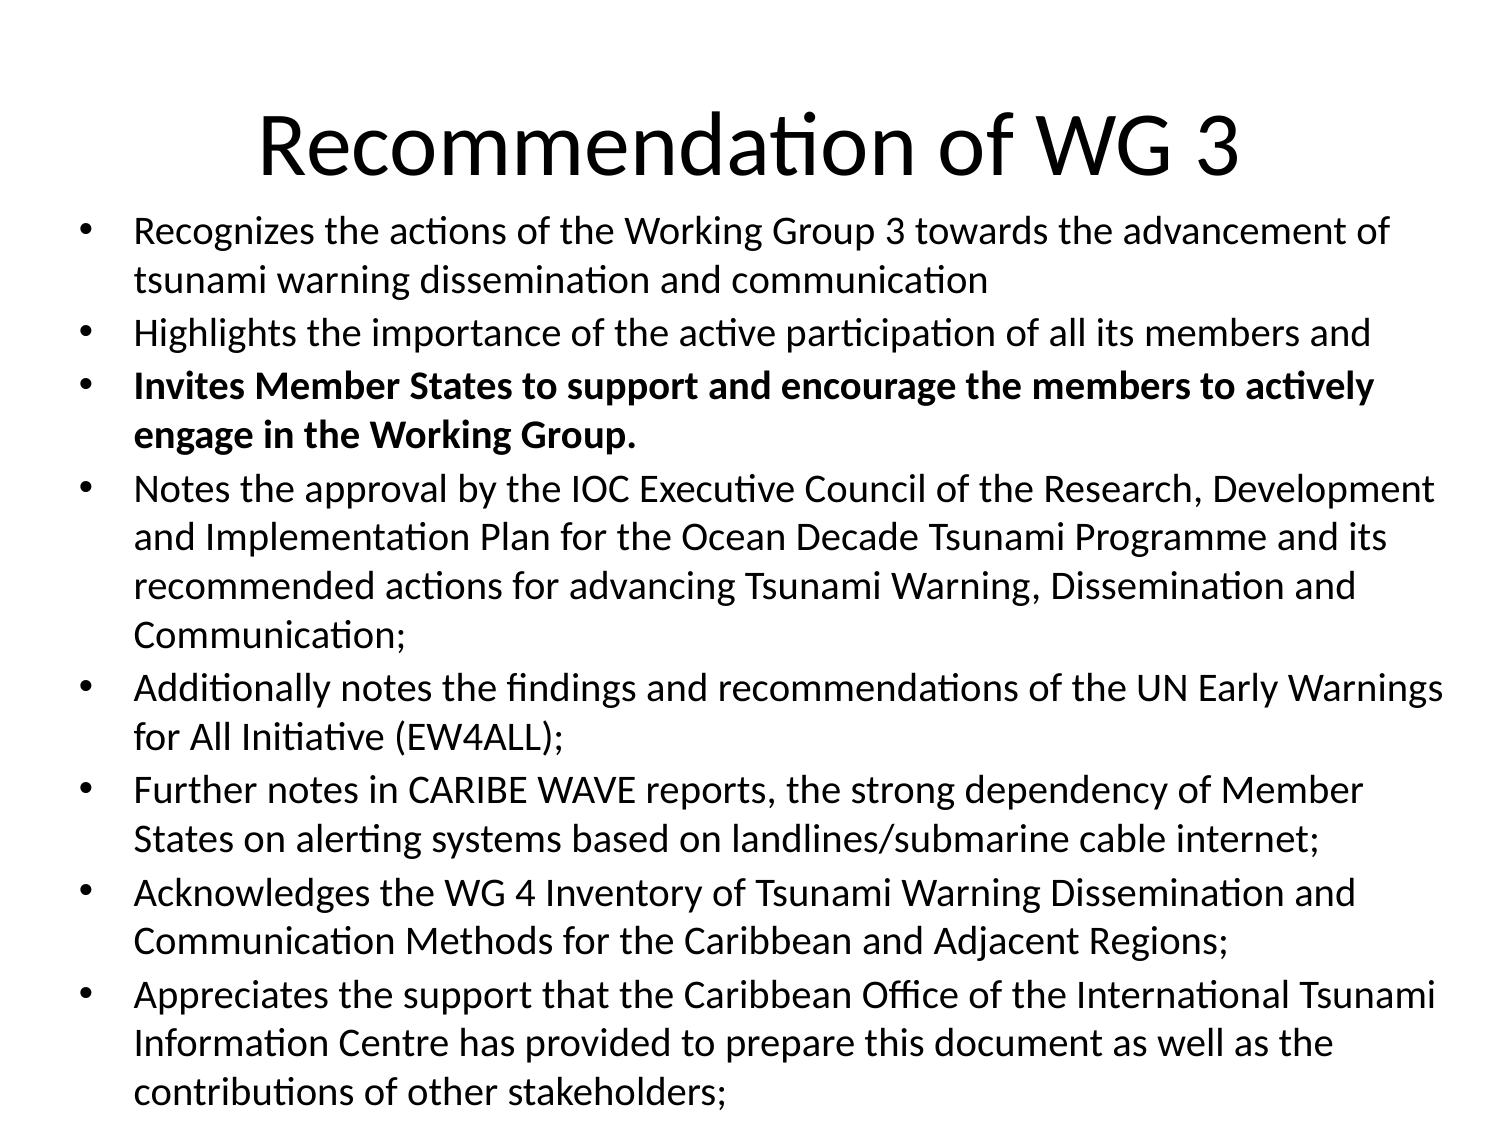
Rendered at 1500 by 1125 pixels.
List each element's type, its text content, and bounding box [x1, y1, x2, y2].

title Recommendation of WG 3 [75, 45, 1425, 196]
list Recognizes the actions of the Working Group 3 towards the advancement of tsunami warning dissemination and communication Highlights the importance of the active participation of all its members and Invites Member States to support and encourage the members to actively engage in the Working Group. Notes the approval by the IOC Executive Council of the Research, Development and Implementation Plan for the Ocean Decade Tsunami Programme and its recommended actions for advancing Tsunami Warning, Dissemination and Communication; Additionally notes the findings and recommendations of the UN Early Warnings for All Initiative (EW4ALL); Further notes in CARIBE WAVE reports, the strong dependency of Member States on alerting systems based on landlines/submarine cable internet; Acknowledges the WG 4 Inventory of Tsunami Warning Dissemination and Communication Methods for the Caribbean and Adjacent Regions; Appreciates the support that the Caribbean Office of the International Tsunami Information Centre has provided to prepare this document as well as the contributions of other stakeholders; [45, 196, 1462, 1125]
